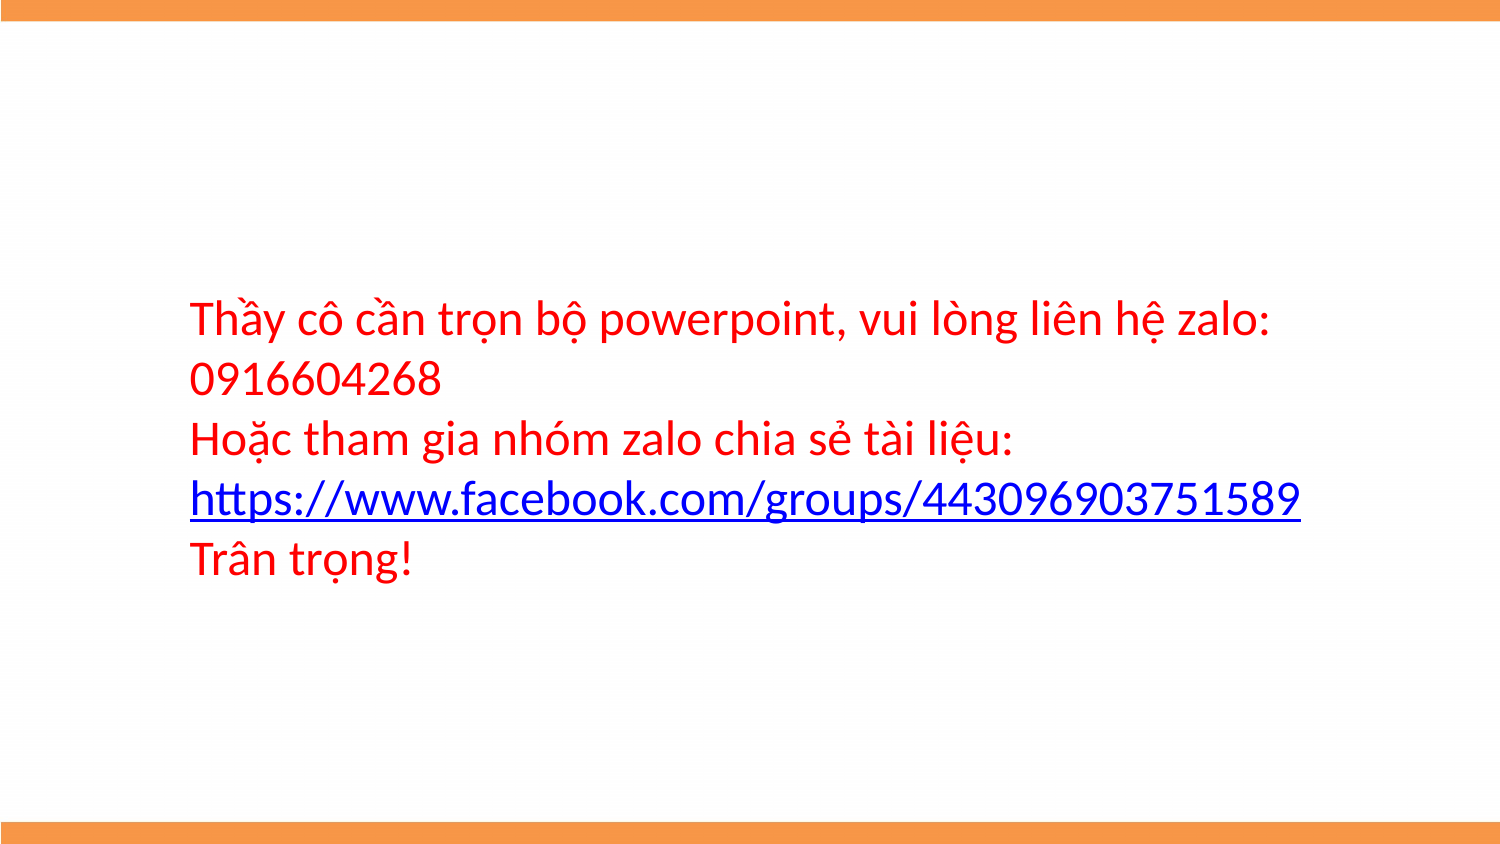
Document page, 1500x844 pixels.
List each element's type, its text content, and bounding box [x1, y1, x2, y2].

text_box Thầy cô cần trọn bộ powerpoint, vui lòng liên hệ zalo: 0916604268 Hoặc tham gia nhóm zalo chia sẻ tài liệu: https://www.facebook.com/groups/443096903751589 Trân trọng! [174, 277, 1438, 593]
picture [0, 0, 1500, 844]
